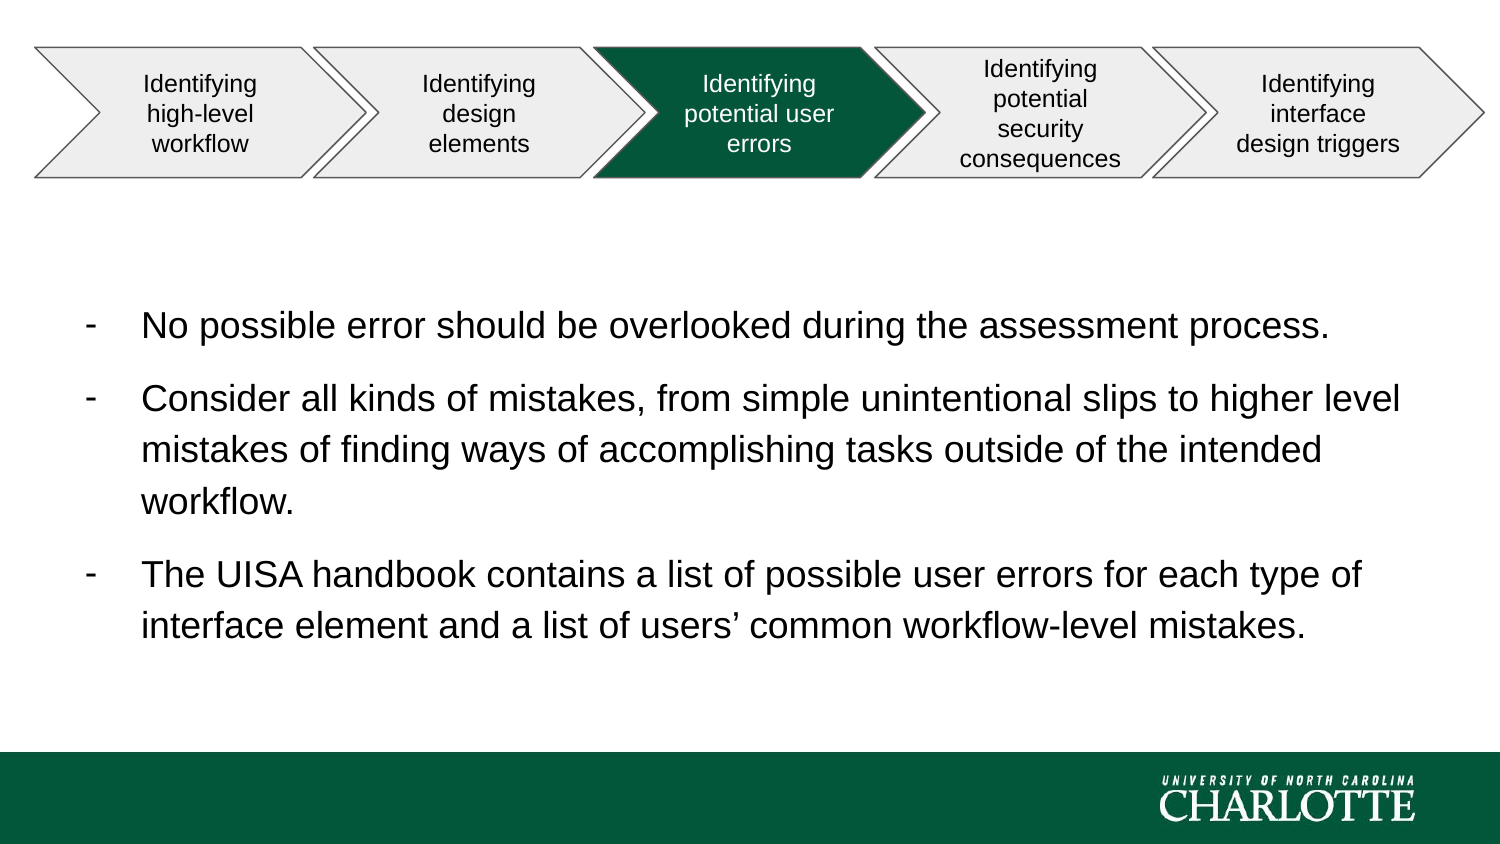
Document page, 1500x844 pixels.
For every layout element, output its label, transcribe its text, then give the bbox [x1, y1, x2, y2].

list No possible error should be overlooked during the assessment process. Consider all kinds of mistakes, from simple unintentional slips to higher level mistakes of finding ways of accomplishing tasks outside of the intended workflow. The UISA handbook contains a list of possible user errors for each type of interface element and a list of users’ common workflow-level mistakes. [51, 279, 1449, 750]
picture [0, 0, 1500, 844]
text_box Identifying potential security consequences [874, 47, 1207, 178]
text_box Identifying interface design triggers [1152, 47, 1485, 178]
text_box Identifying potential user errors [593, 47, 926, 178]
text_box Identifying design elements [313, 47, 646, 178]
text_box Identifying high-level workflow [34, 47, 367, 178]
